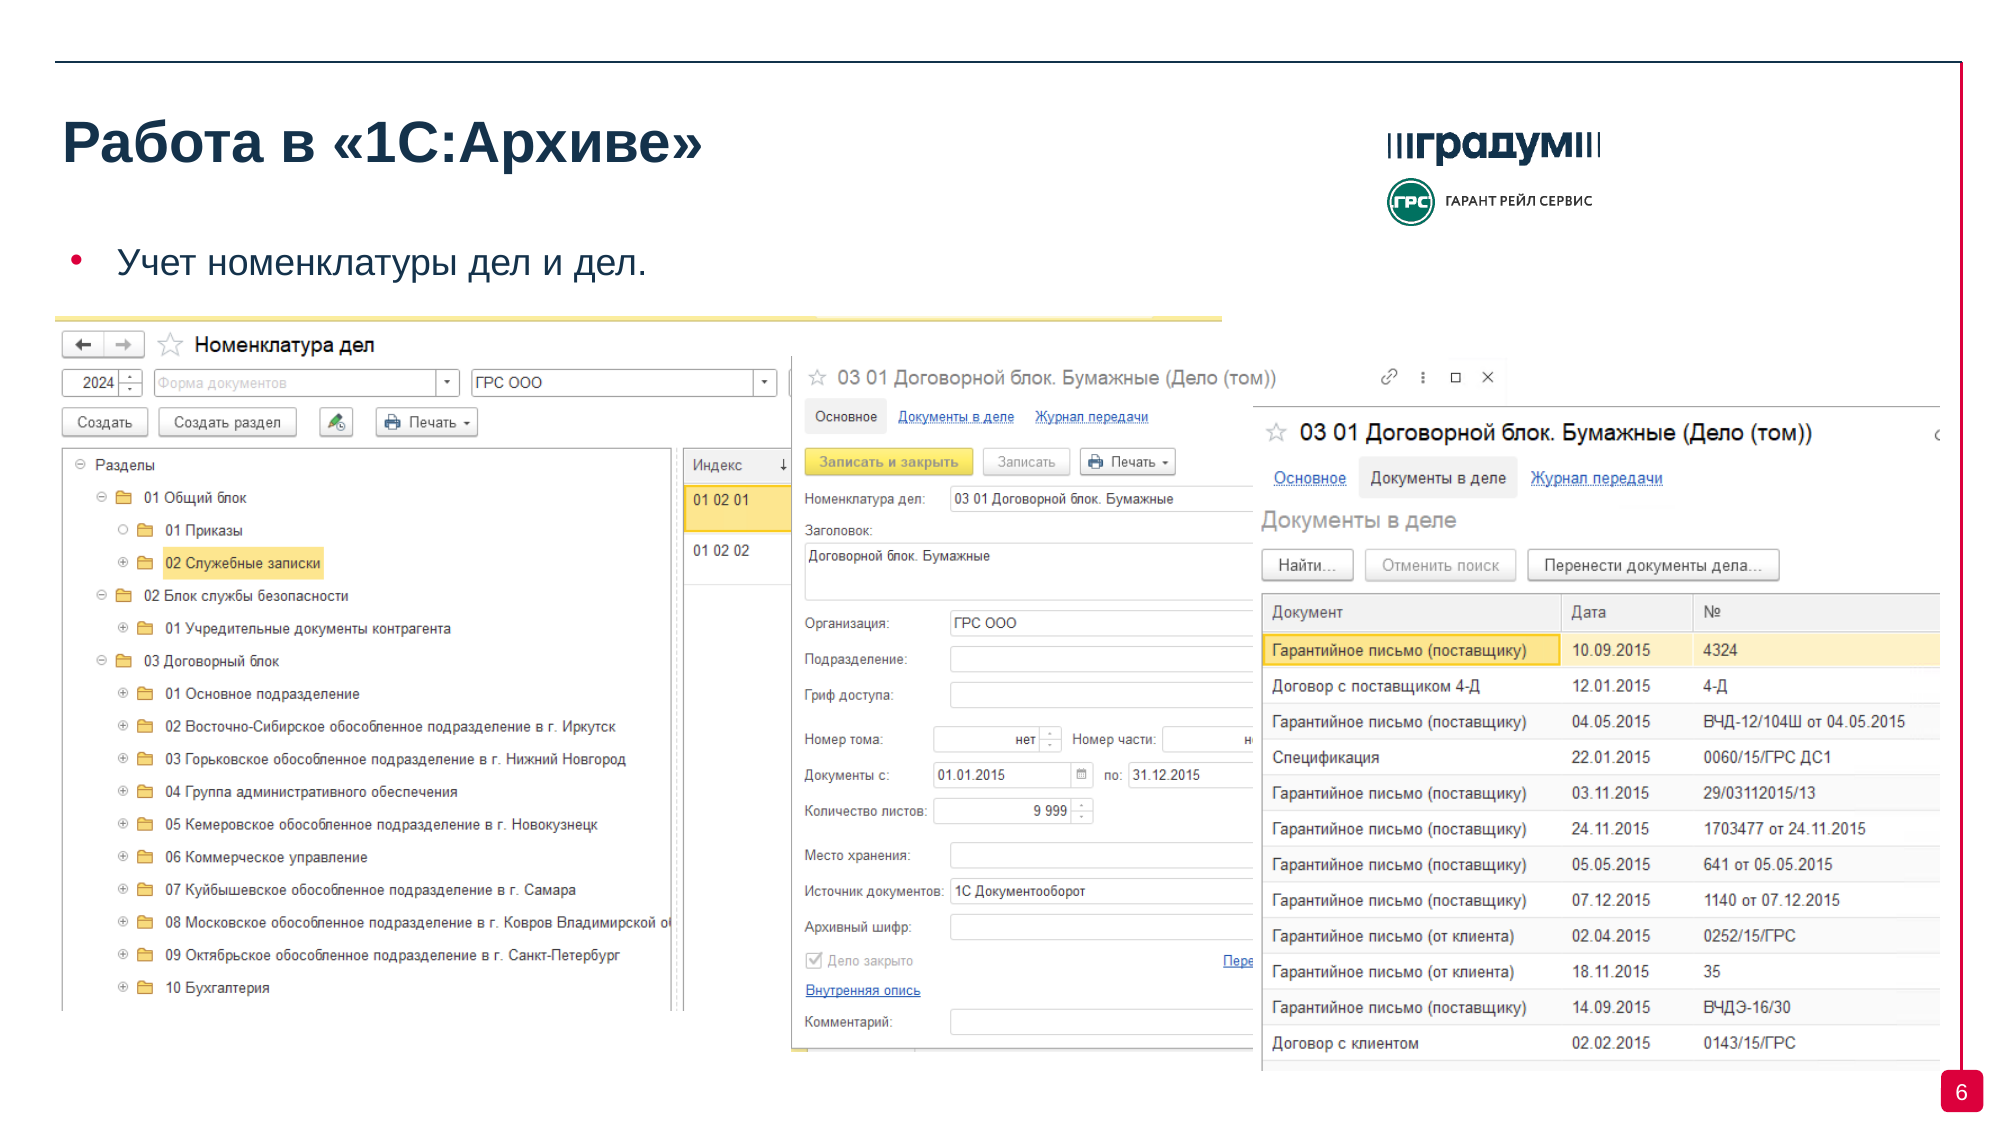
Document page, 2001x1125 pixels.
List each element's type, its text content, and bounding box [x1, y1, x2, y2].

slide_number 6 [1897, 1071, 1984, 1115]
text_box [1940, 1069, 1984, 1113]
picture [1387, 178, 1592, 226]
text_box Работа в «1С:Архиве» [48, 96, 1589, 182]
picture [1388, 132, 1600, 166]
text_box Учет номенклатуры дел и дел. [55, 207, 1055, 290]
picture [55, 316, 1940, 1071]
